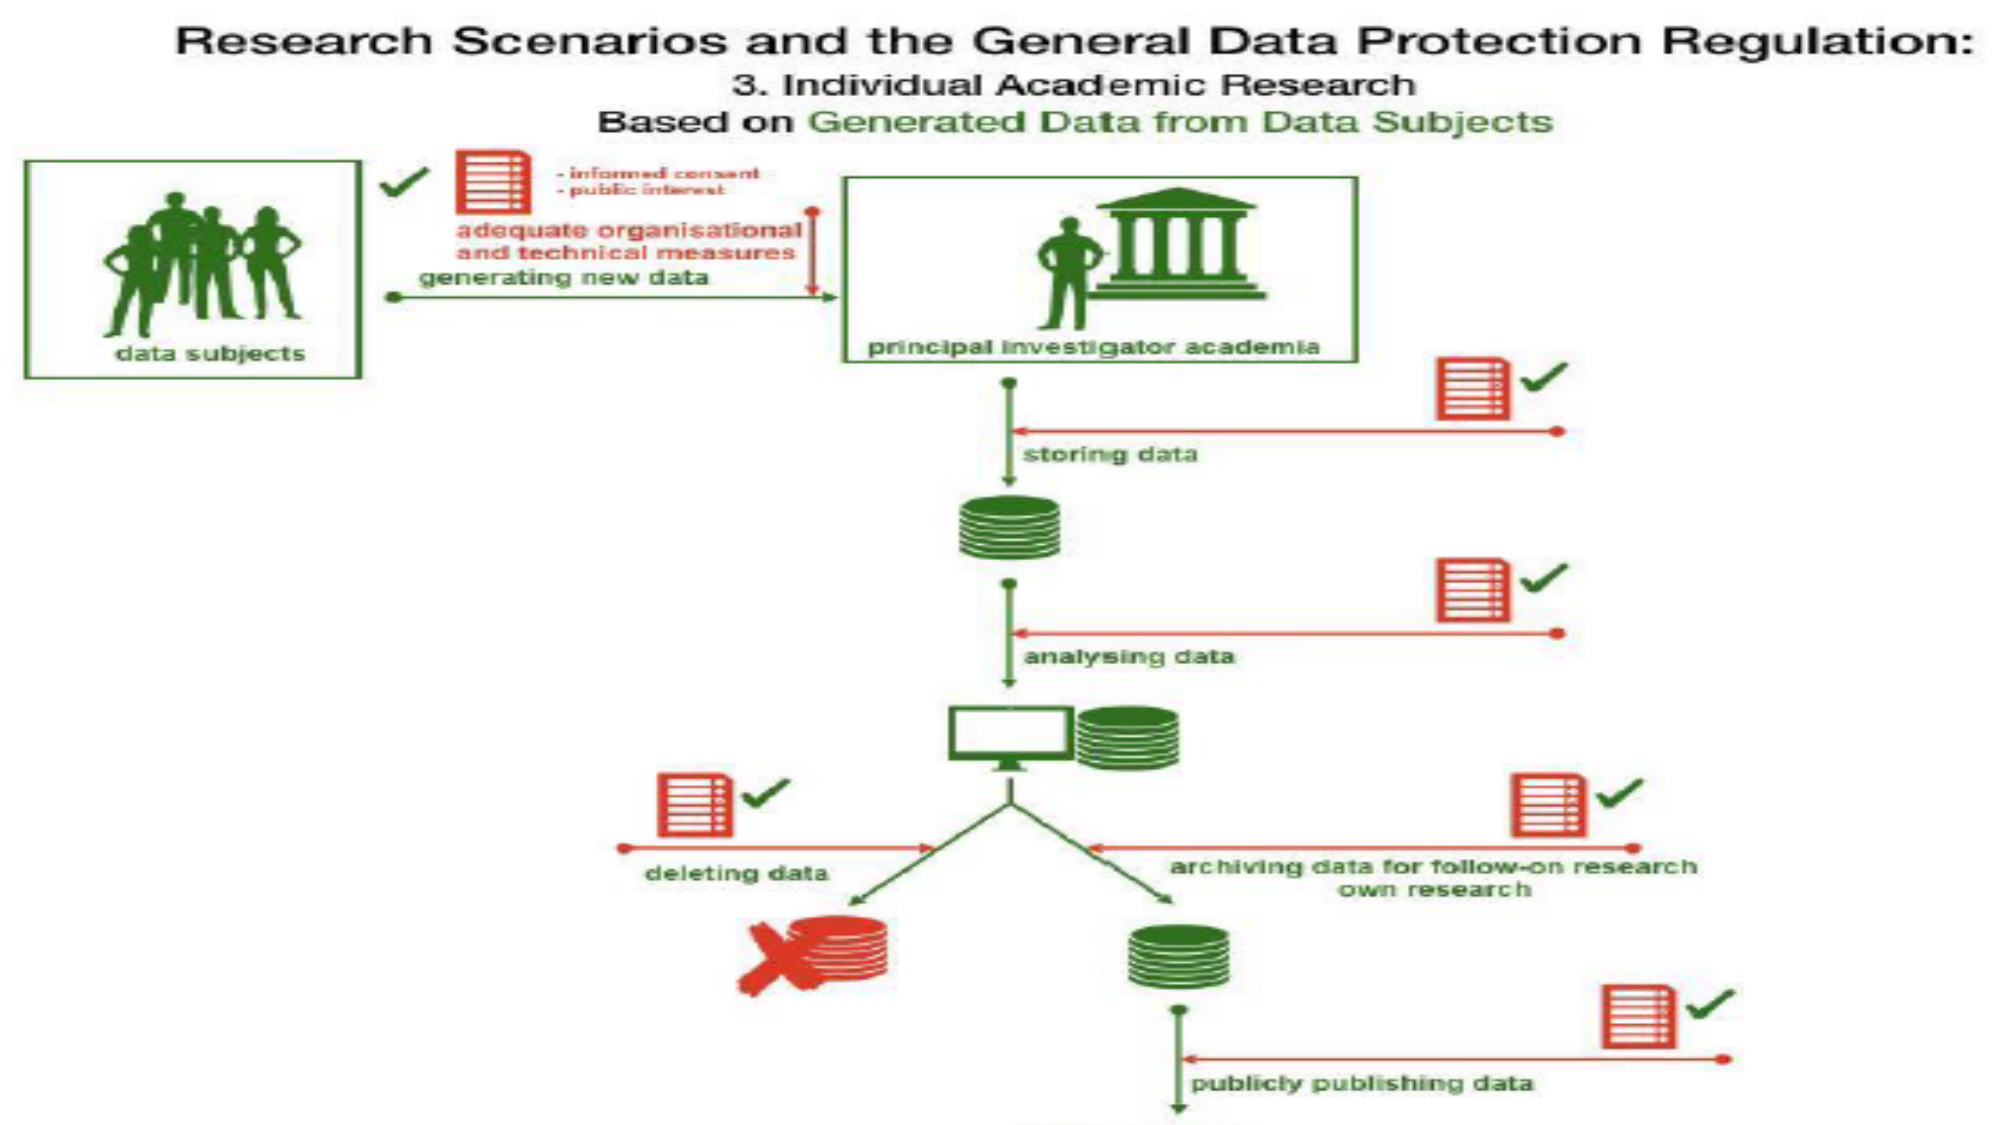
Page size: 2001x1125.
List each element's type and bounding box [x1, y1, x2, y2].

list [0, 0, 2000, 1125]
